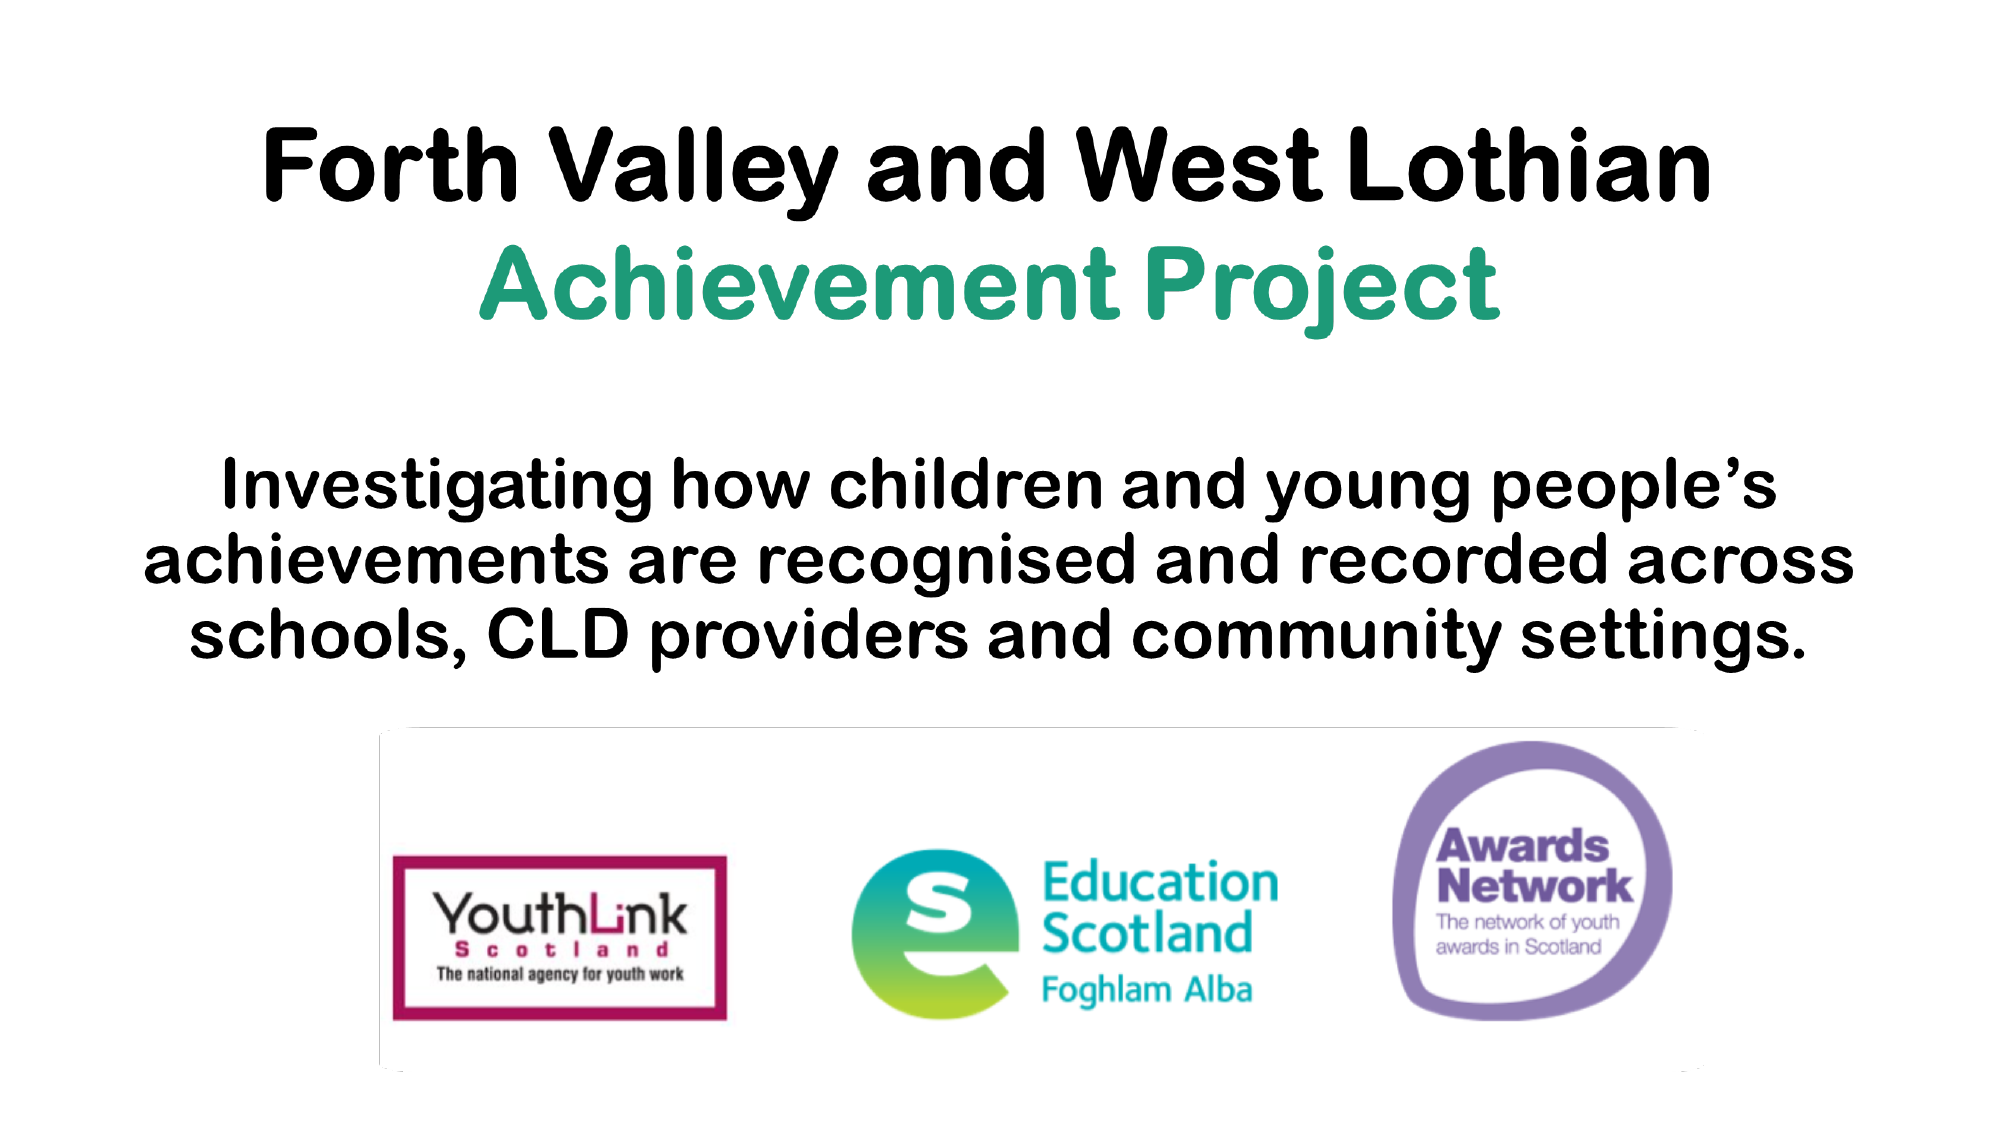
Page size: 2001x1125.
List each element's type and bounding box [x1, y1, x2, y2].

list [18, 68, 1979, 1072]
